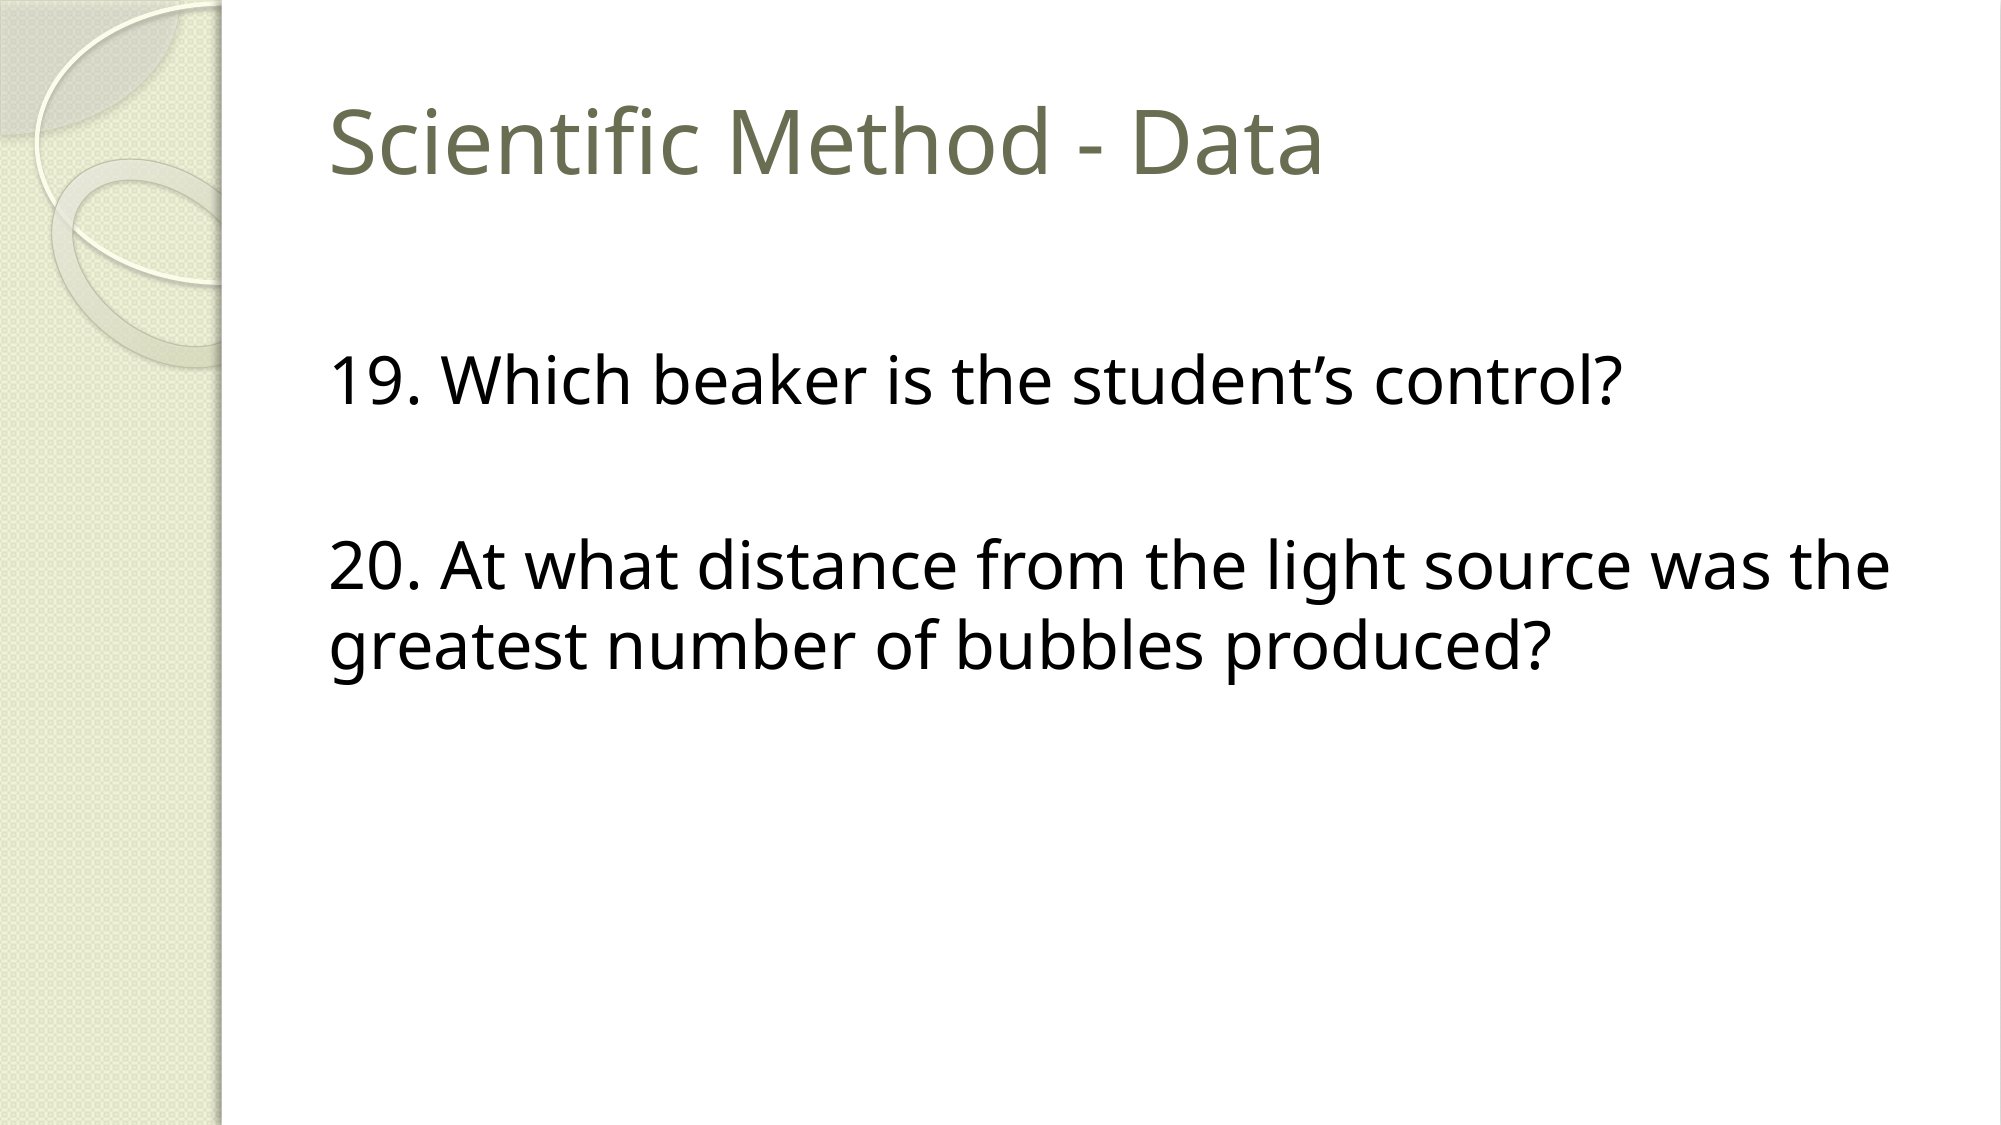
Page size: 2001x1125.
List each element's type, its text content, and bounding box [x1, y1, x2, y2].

list 19. Which beaker is the student’s control? 20. At what distance from the light source was the greatest number of bubbles produced? [313, 237, 1954, 1025]
title Scientific Method - Data [313, 45, 1954, 233]
